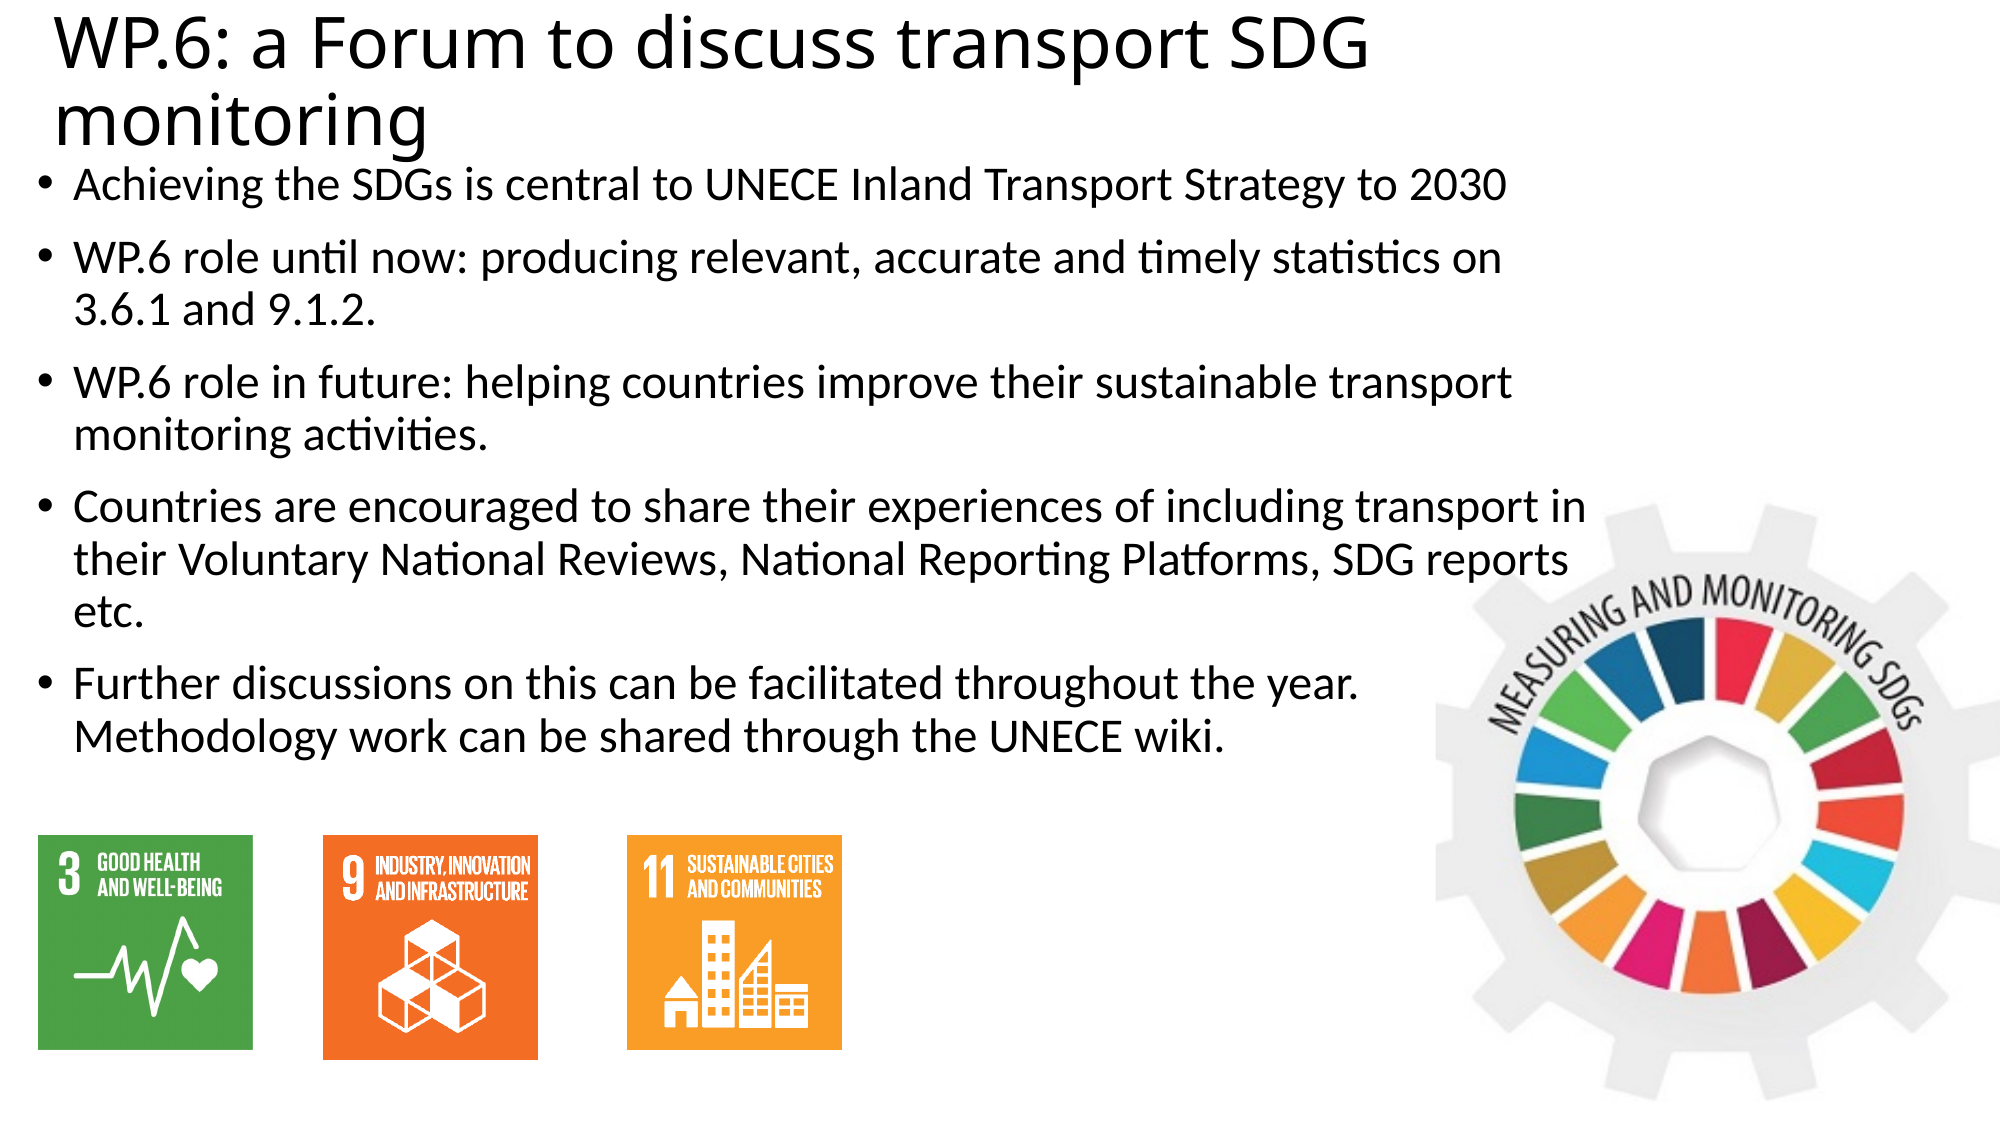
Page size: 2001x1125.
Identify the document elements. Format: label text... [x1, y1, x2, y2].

picture [38, 835, 253, 1050]
text_box WP.6: a Forum to discuss transport SDG monitoring [38, 0, 1636, 169]
picture [322, 835, 538, 1060]
picture [1435, 490, 2000, 1110]
picture [627, 835, 842, 1050]
text_box Achieving the SDGs is central to UNECE Inland Transport Strategy to 2030 WP.6 role until now: producing relevant, accurate and timely statistics on 3.6.1 and 9.1.2. WP.6 role in future: helping countries improve their sustainable transport monitoring activities. Countries are encouraged to share their experiences of including transport in their Voluntary National Reviews, National Reporting Platforms, SDG reports etc. Further discussions on this can be facilitated throughout the year. Methodology work can be shared through the UNECE wiki. [21, 151, 1620, 771]
